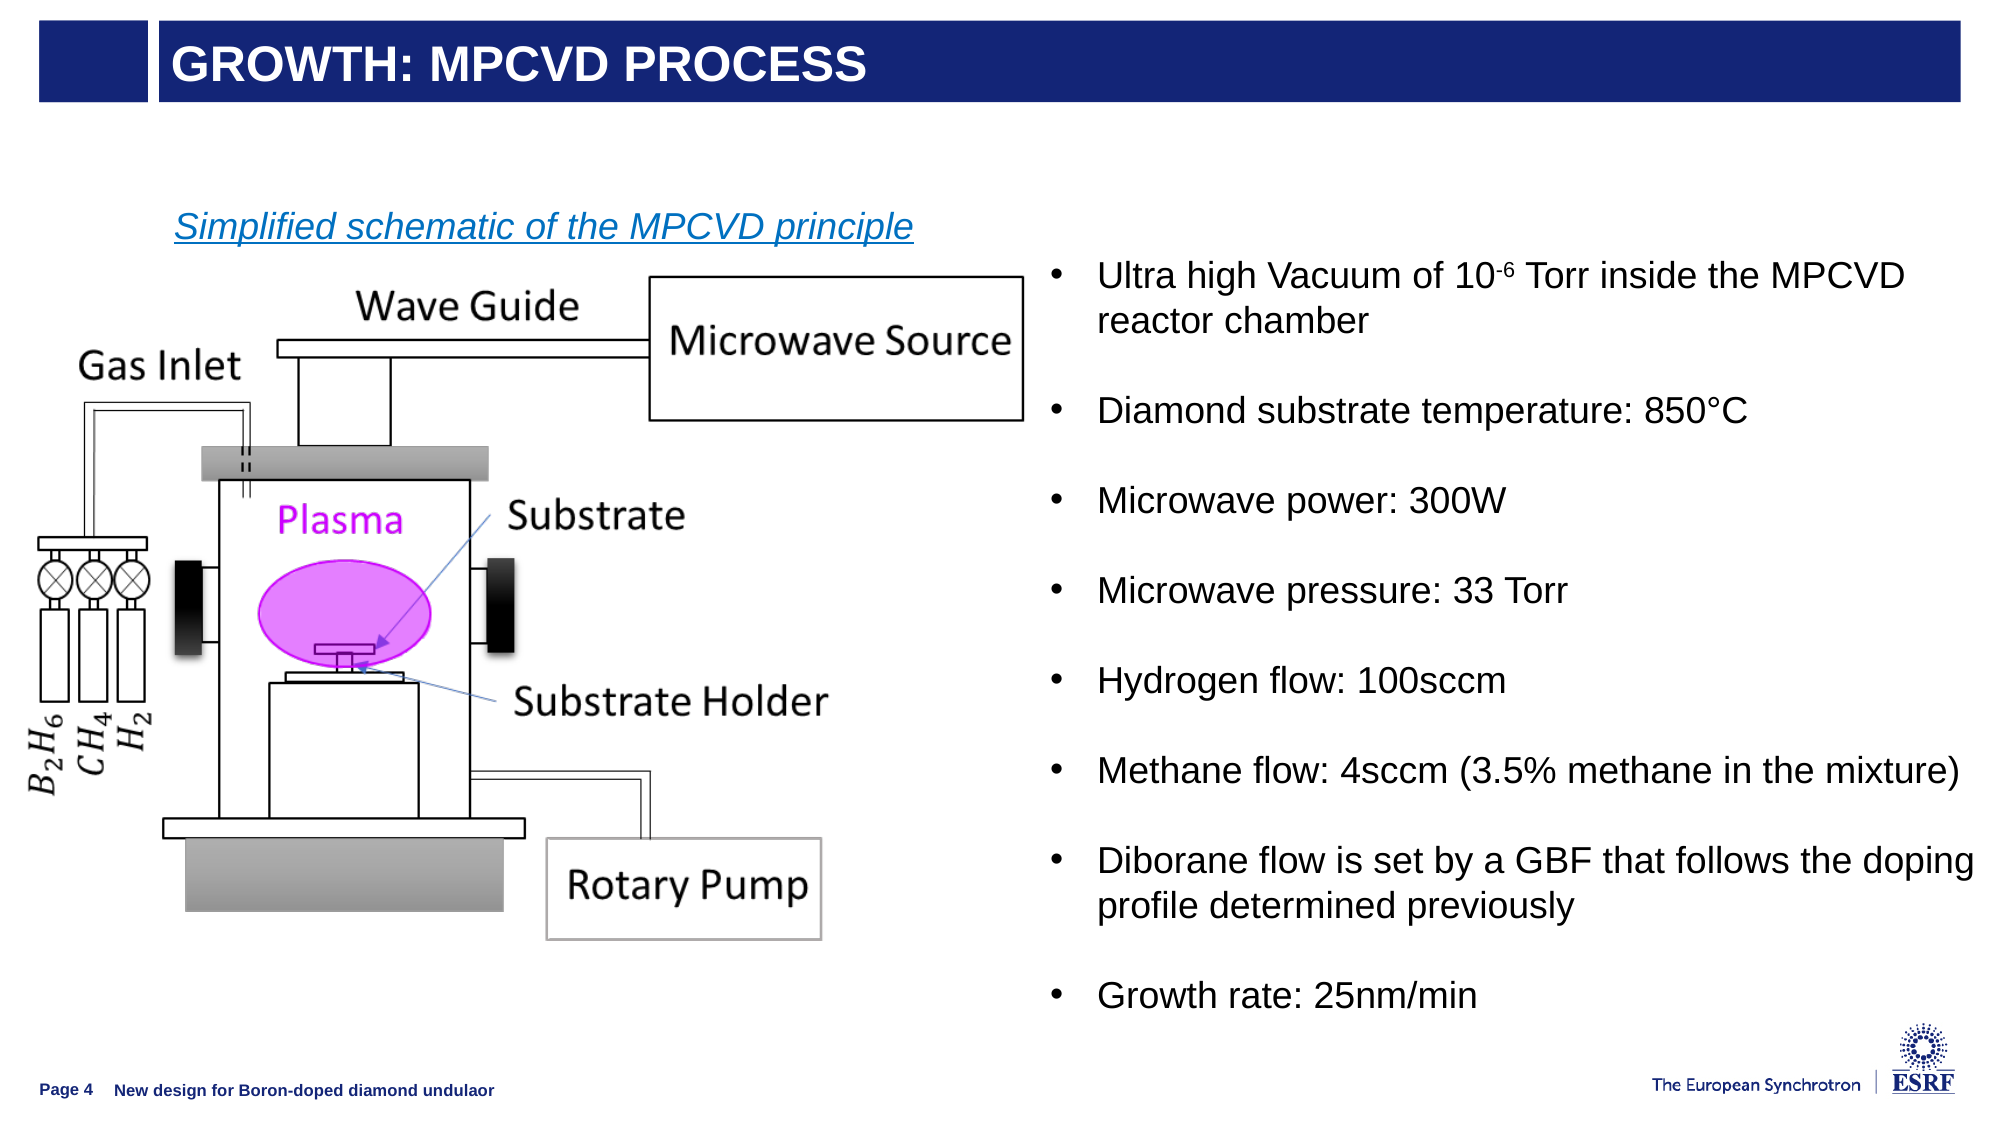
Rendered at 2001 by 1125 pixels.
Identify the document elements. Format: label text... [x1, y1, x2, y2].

slide_number Page 4 [39, 1063, 130, 1099]
footer New design for Boron-doped diamond undulaor [114, 1064, 1035, 1100]
picture [0, 262, 1156, 941]
text_box Ultra high Vacuum of 10-6 Torr inside the MPCVD reactor chamber Diamond substrate temperature: 850°C Microwave power: 300W Microwave pressure: 33 Torr Hydrogen flow: 100sccm Methane flow: 4sccm (3.5% methane in the mixture) Diborane flow is set by a GBF that follows the doping profile determined previously Growth rate: 25nm/min [1035, 243, 2000, 1125]
title Growth: MPCVD PROCESS [159, 20, 1961, 103]
text_box Simplified schematic of the MPCVD principle [159, 194, 1067, 255]
